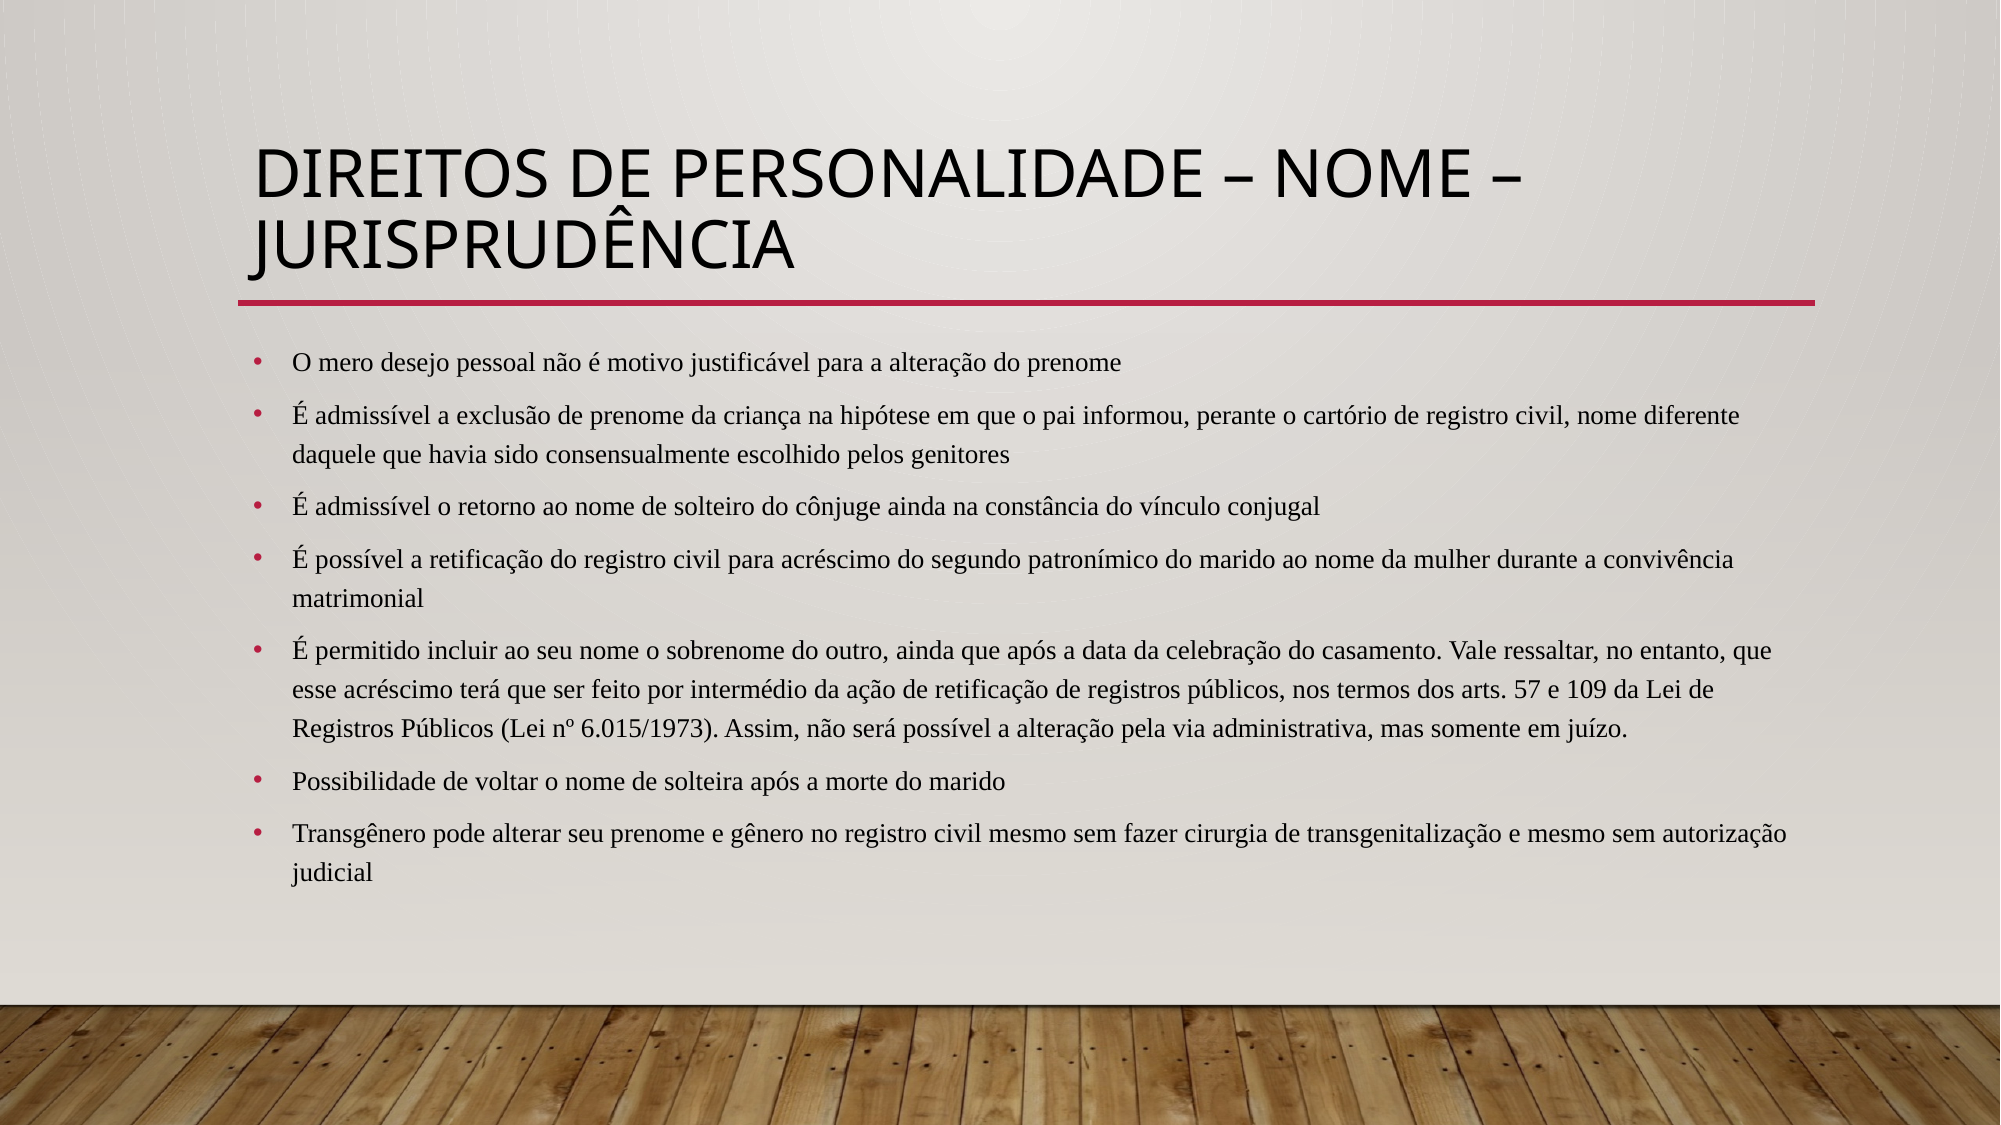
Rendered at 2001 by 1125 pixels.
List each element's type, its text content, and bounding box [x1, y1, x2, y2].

picture [0, 1005, 2000, 1125]
list O mero desejo pessoal não é motivo justificável para a alteração do prenome É admissível a exclusão de prenome da criança na hipótese em que o pai informou, perante o cartório de registro civil, nome diferente daquele que havia sido consensualmente escolhido pelos genitores É admissível o retorno ao nome de solteiro do cônjuge ainda na constância do vínculo conjugal É possível a retificação do registro civil para acréscimo do segundo patronímico do marido ao nome da mulher durante a convivência matrimonial É permitido incluir ao seu nome o sobrenome do outro, ainda que após a data da celebração do casamento. Vale ressaltar, no entanto, que esse acréscimo terá que ser feito por intermédio da ação de retificação de registros públicos, nos termos dos arts. 57 e 109 da Lei de Registros Públicos (Lei nº 6.015/1973). Assim, não será possível a alteração pela via administrativa, mas somente em juízo. Possibilidade de voltar o nome de solteira após a morte do marido Transgênero pode alterar seu prenome e gênero no registro civil mesmo sem fazer cirurgia de transgenitalização e mesmo sem autorização judicial [238, 330, 1814, 897]
title Direitos de personalidade – NOME – JURISPRUDÊNCIA [238, 131, 1814, 305]
